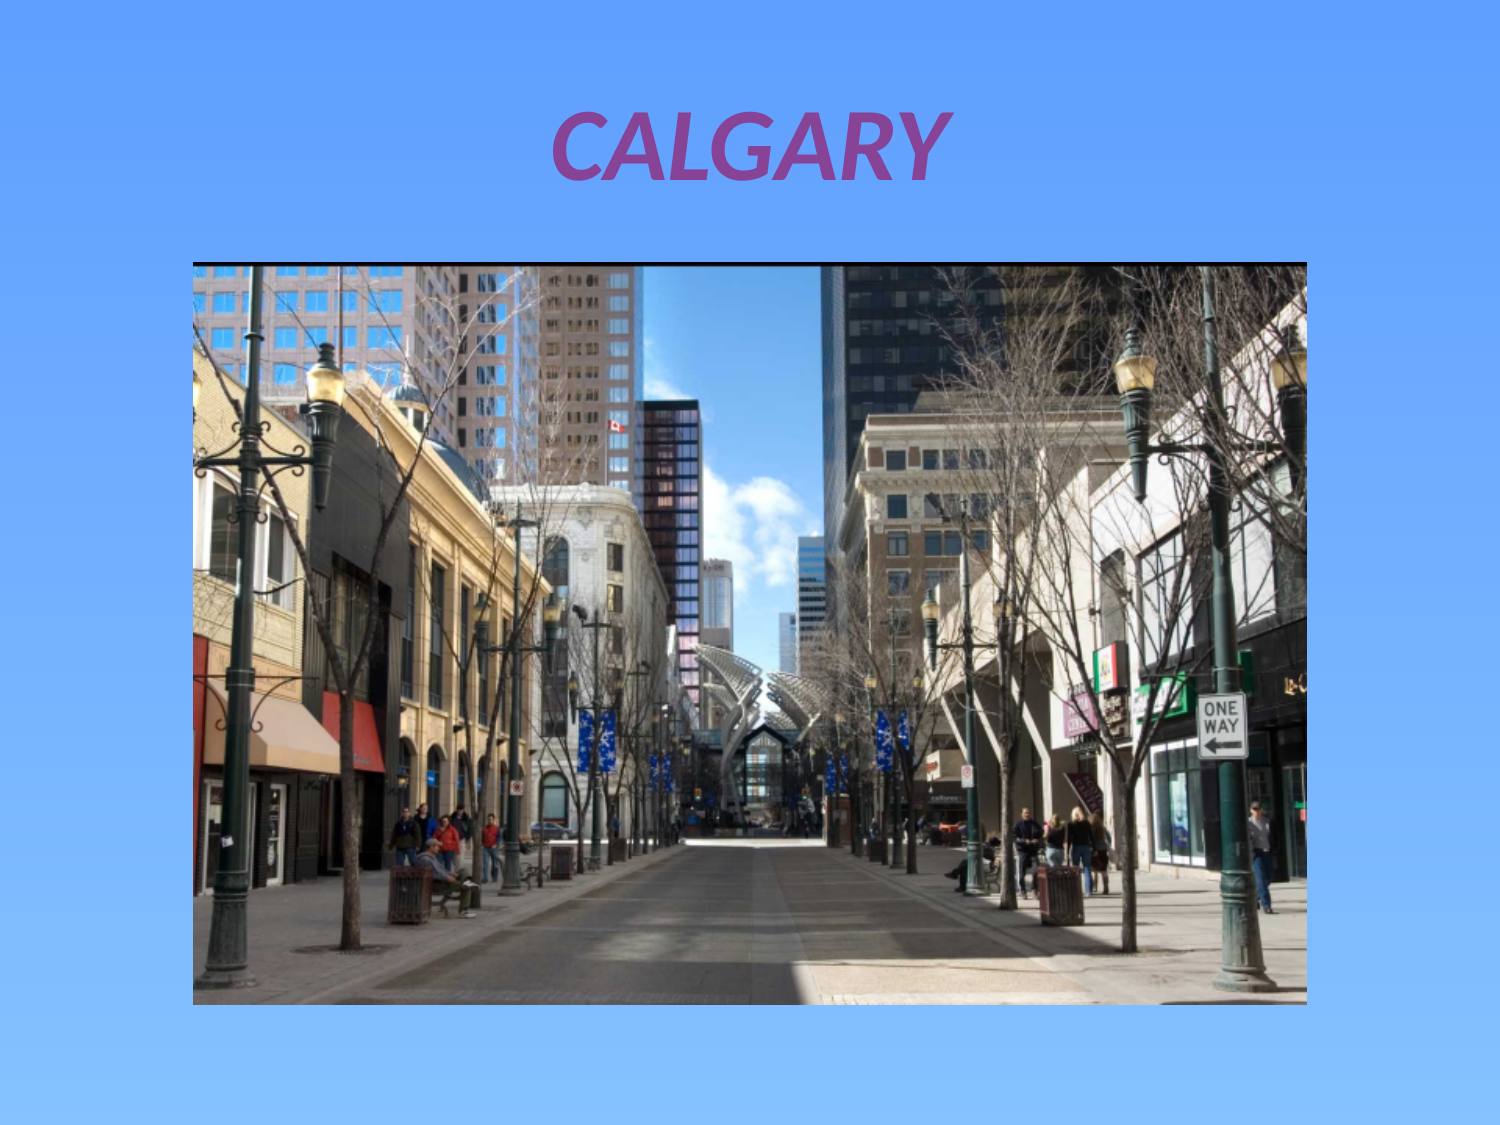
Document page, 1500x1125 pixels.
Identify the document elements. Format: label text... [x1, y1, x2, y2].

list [192, 262, 1307, 1006]
title CALGARY [74, 44, 1426, 233]
